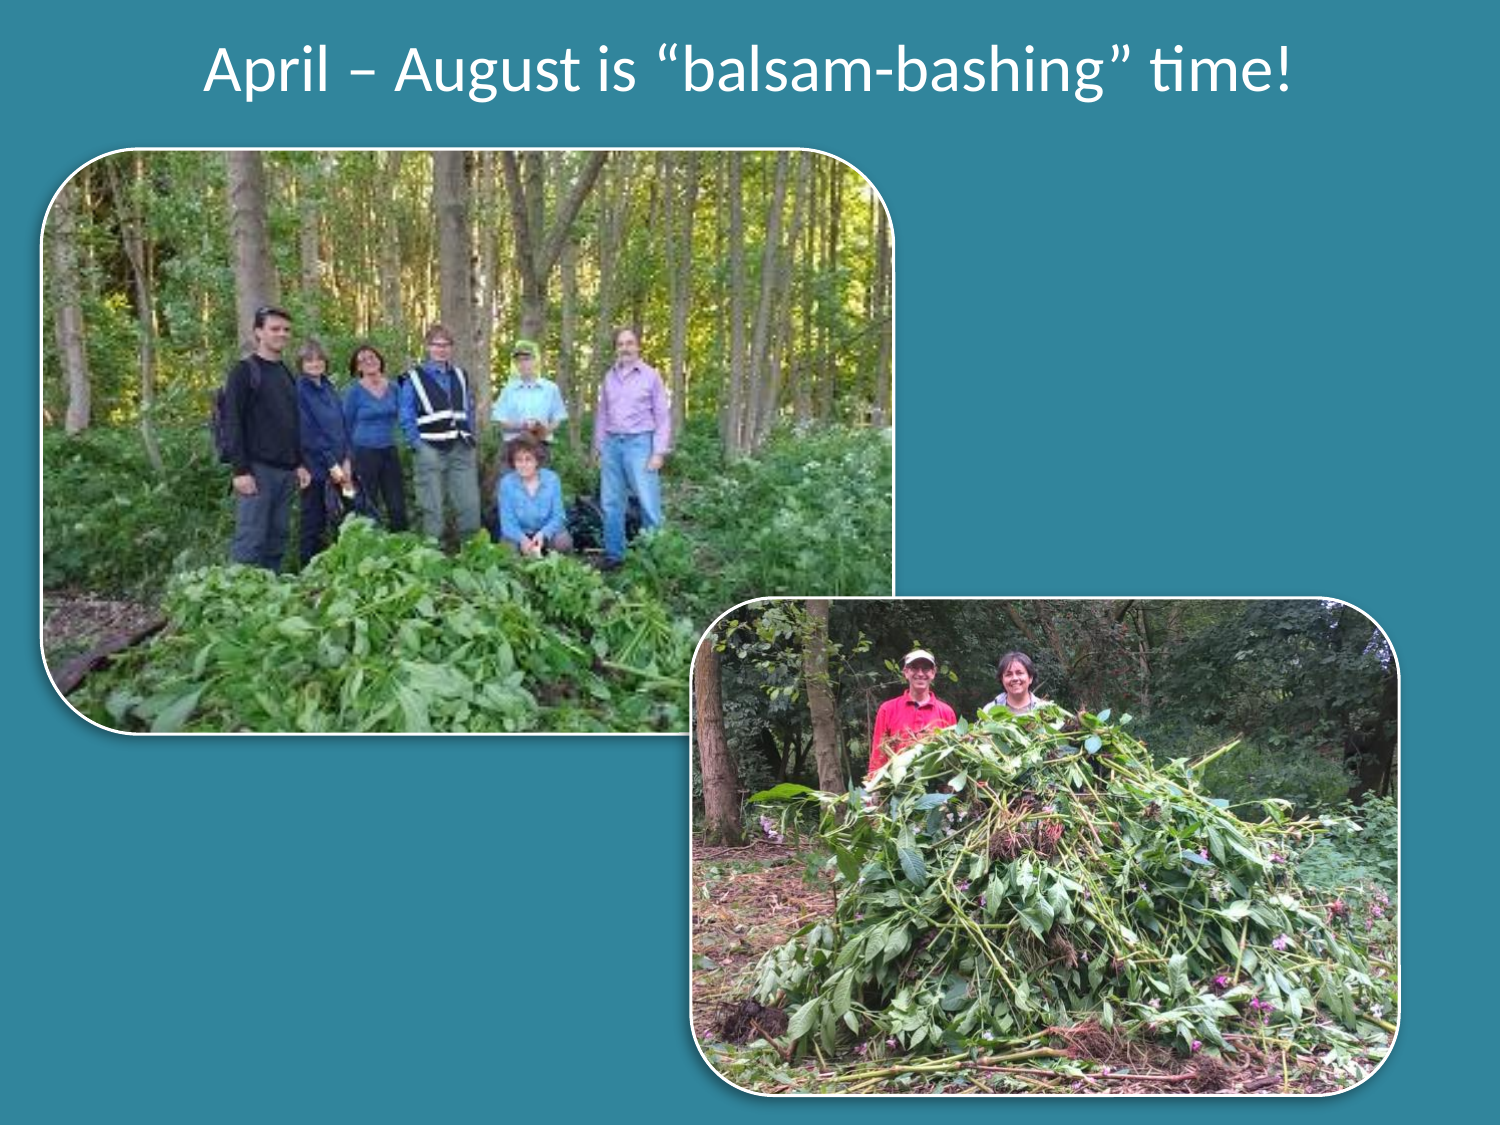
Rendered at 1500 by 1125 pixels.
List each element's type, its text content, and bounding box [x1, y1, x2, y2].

picture [41, 148, 1400, 1096]
title April – August is “balsam-bashing” time! [75, 19, 1425, 112]
